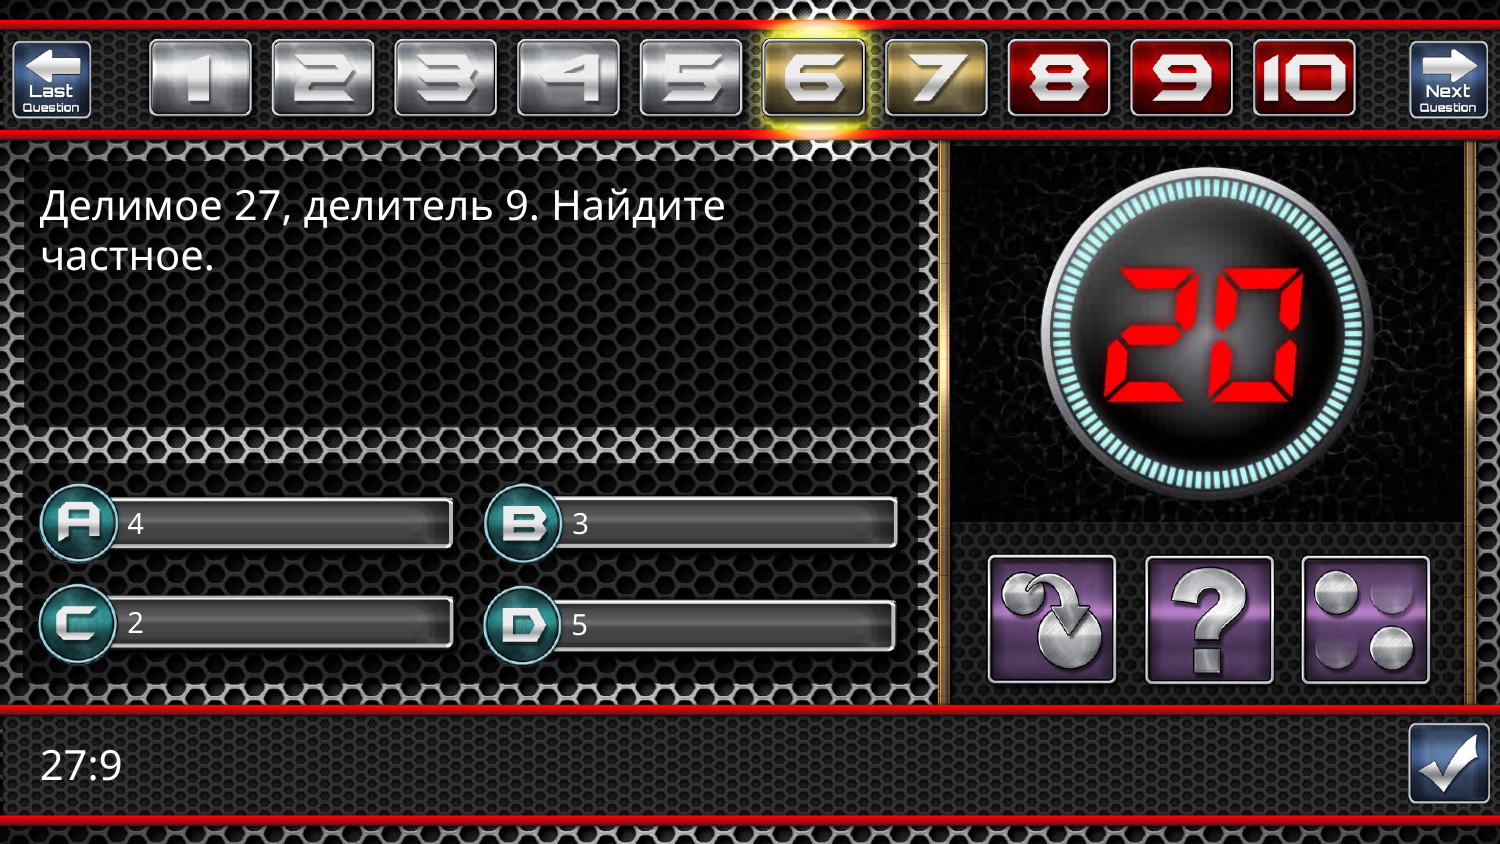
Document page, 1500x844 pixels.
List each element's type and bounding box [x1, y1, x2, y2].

text_box [951, 145, 1465, 523]
picture [0, 0, 1500, 844]
